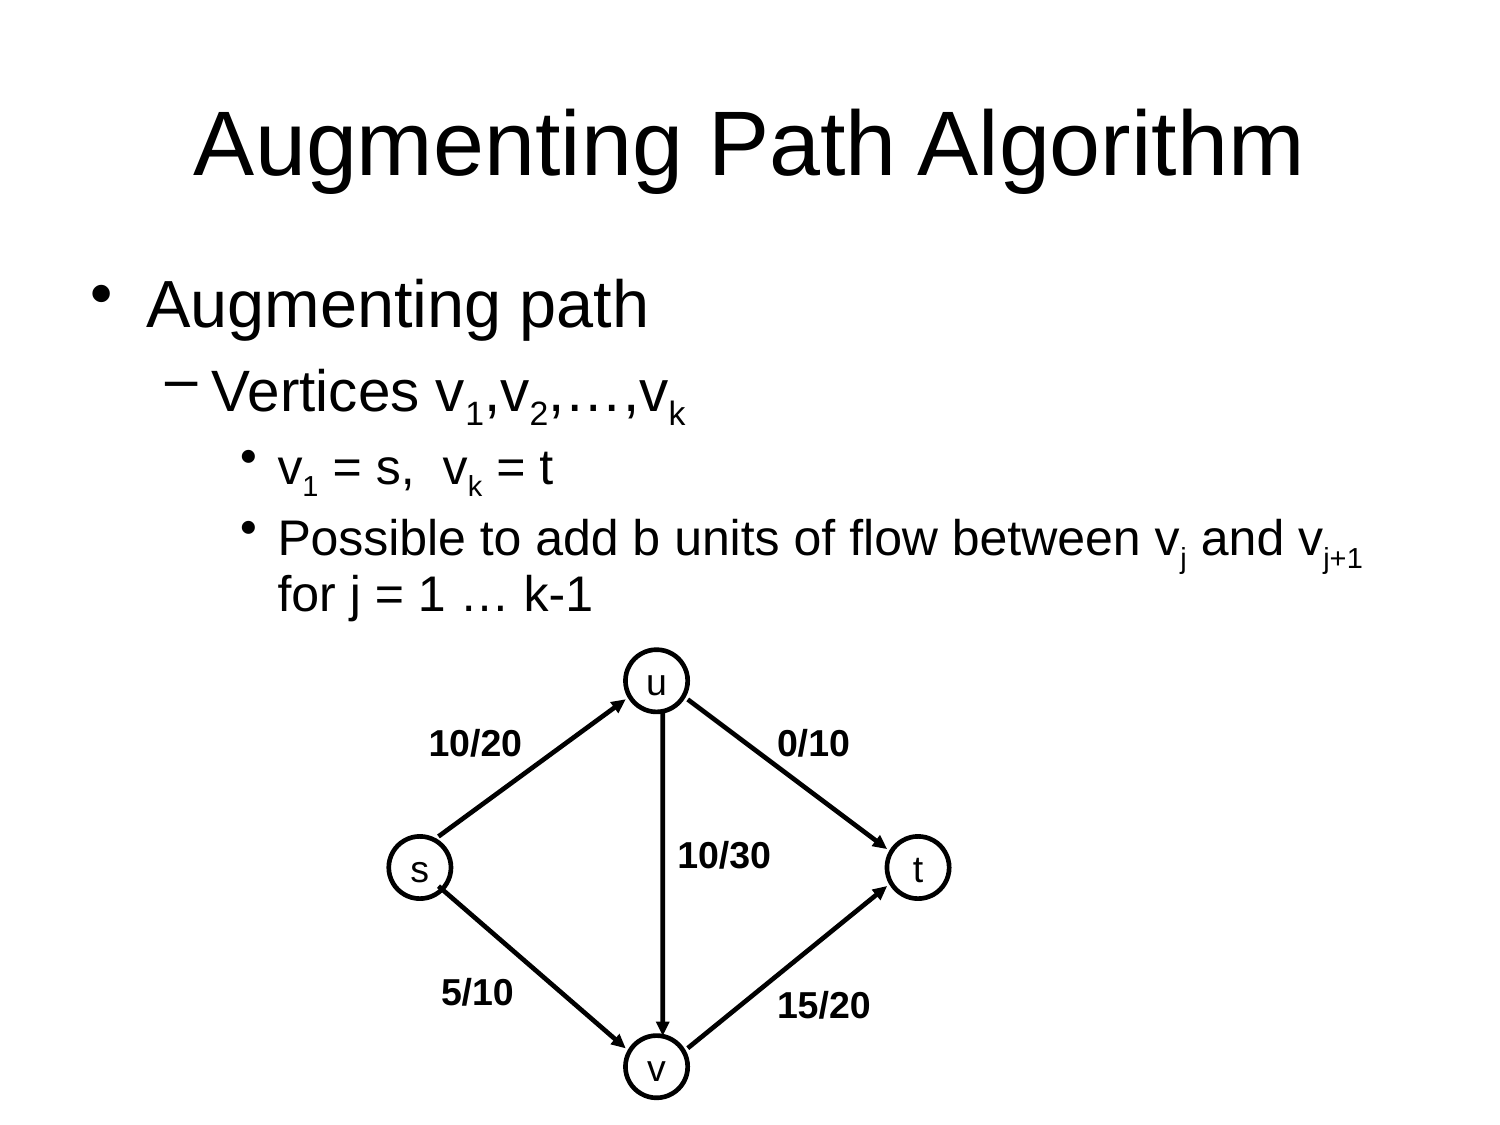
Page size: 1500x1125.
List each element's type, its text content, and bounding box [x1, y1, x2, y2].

text_box [784, 772, 887, 849]
text_box 0/10 [762, 711, 912, 772]
text_box s [388, 836, 452, 899]
text_box 10/20 [413, 711, 576, 772]
text_box u [625, 649, 688, 712]
list Augmenting path Vertices v1,v2,…,vk v1 = s, vk = t Possible to add b units of flow between vj and vj+1 for j = 1 … k-1 [75, 262, 1425, 625]
text_box 10/30 [662, 823, 800, 884]
text_box [656, 884, 669, 1036]
title Augmenting Path Algorithm [75, 45, 1425, 233]
text_box 5/10 [426, 960, 551, 1021]
text_box [780, 886, 887, 973]
text_box v [625, 1035, 688, 1098]
text_box t [886, 836, 950, 899]
text_box [576, 699, 626, 736]
text_box 15/20 [762, 973, 925, 1034]
text_box [551, 983, 626, 1049]
